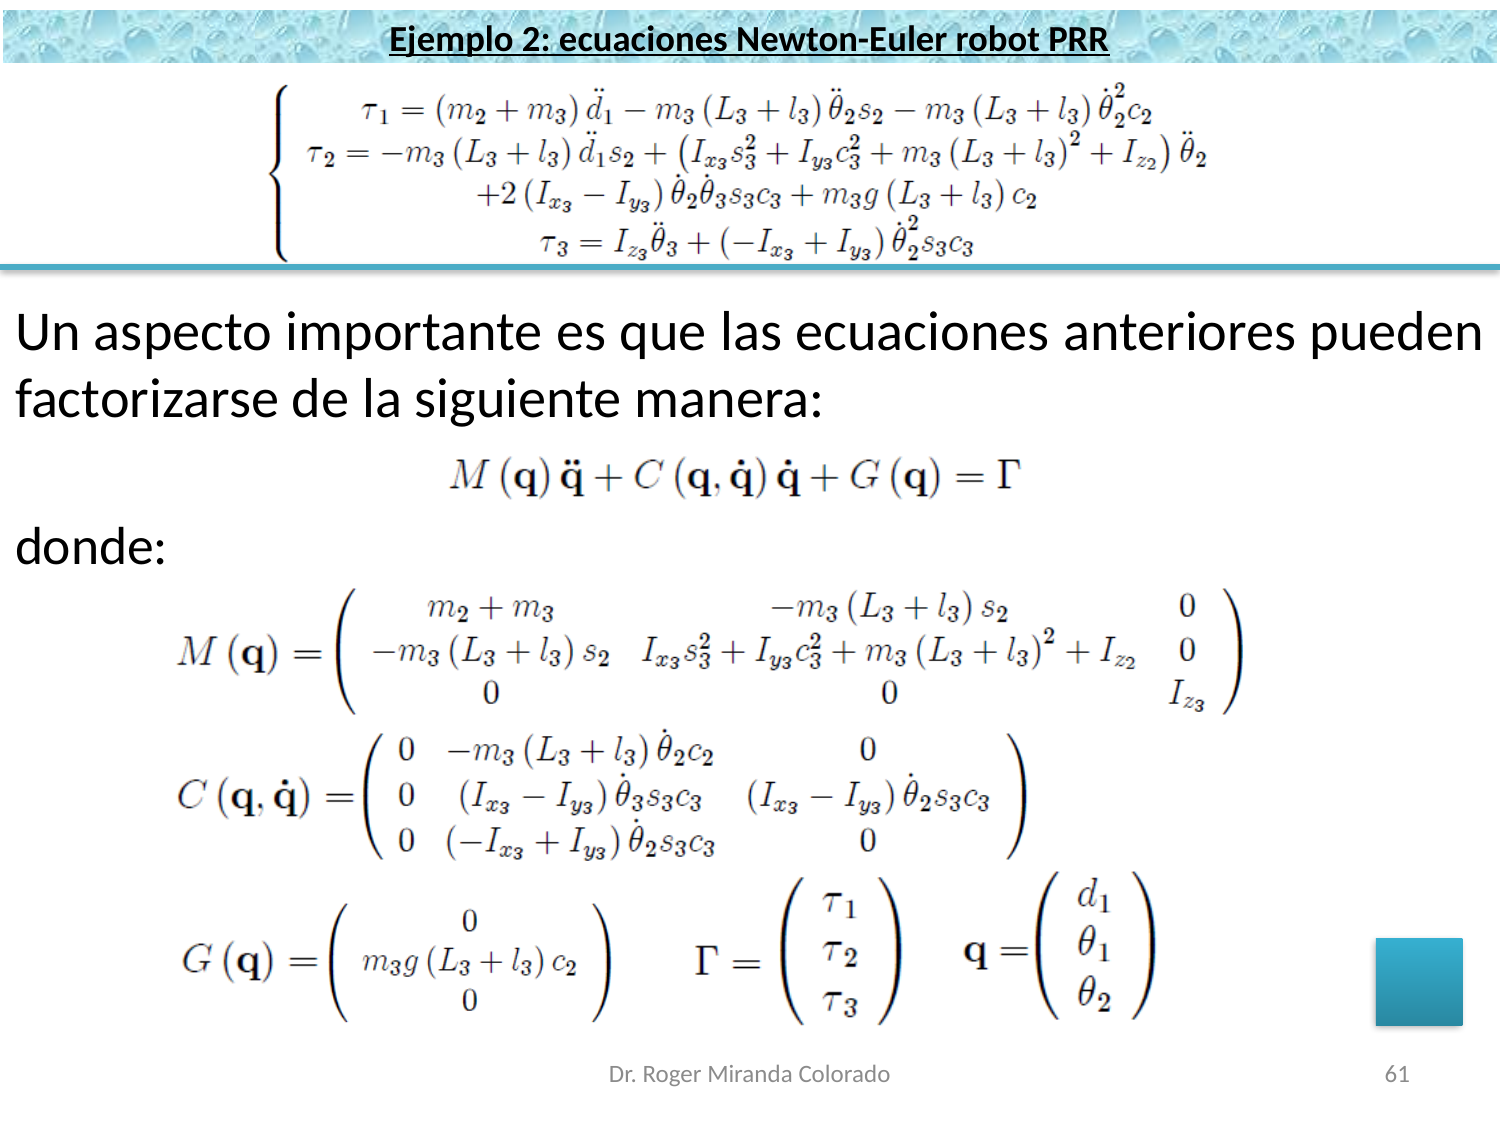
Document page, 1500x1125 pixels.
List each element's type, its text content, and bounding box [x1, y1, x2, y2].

picture [327, 900, 613, 1026]
picture [440, 444, 1034, 506]
text_box [1375, 938, 1463, 1026]
footer Dr. Roger Miranda Colorado [512, 1042, 988, 1103]
picture [690, 935, 772, 991]
slide_number 61 [1074, 1042, 1425, 1103]
text_box donde: [0, 503, 1500, 583]
text_box Ejemplo 2: ecuaciones Newton-Euler robot PRR [0, 7, 1500, 67]
list Un aspecto importante es que las ecuaciones anteriores pueden factorizarse de la siguiente manera: [0, 286, 1500, 445]
picture [170, 582, 1247, 716]
picture [171, 727, 1160, 1030]
picture [180, 928, 319, 998]
picture [265, 75, 1210, 266]
